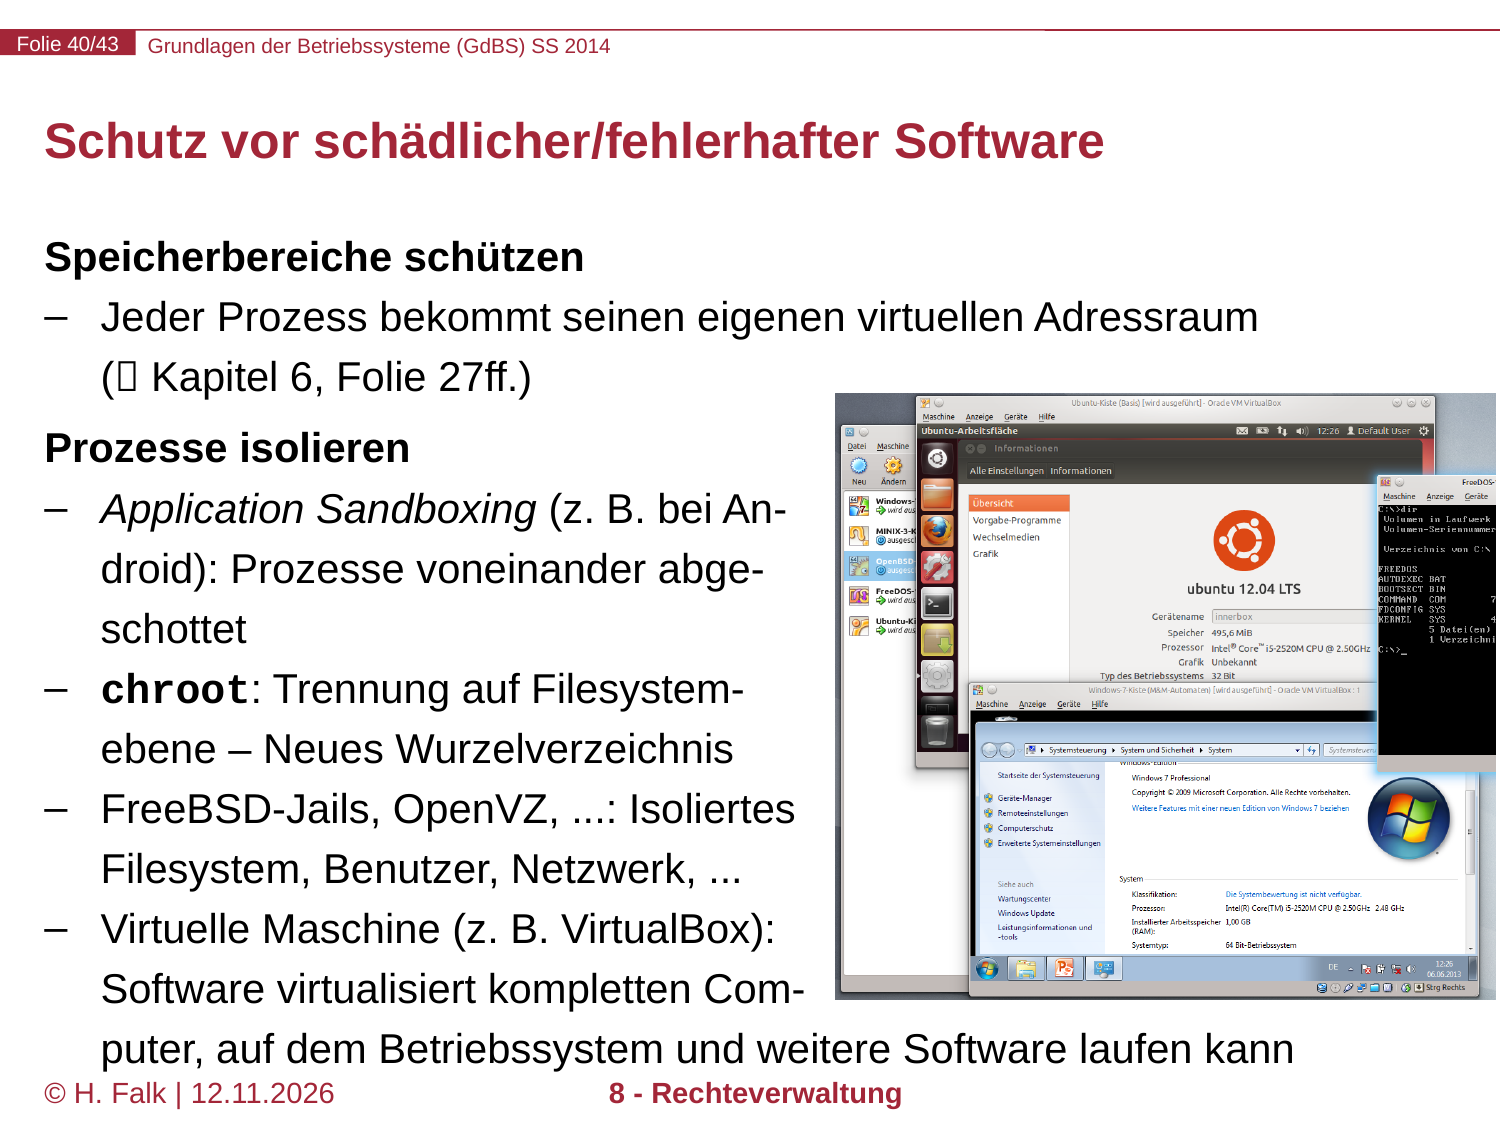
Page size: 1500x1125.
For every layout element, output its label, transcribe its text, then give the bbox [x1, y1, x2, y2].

picture [835, 392, 1497, 1000]
list Speicherbereiche schützen Jeder Prozess bekommt seinen eigenen virtuellen Adressraum ( Kapitel 6, Folie 27ff.) Prozesse isolieren Application Sandboxing (z. B. bei An- droid): Prozesse voneinander abge- schottet chroot: Trennung auf Filesystem- ebene – Neues Wurzelverzeichnis FreeBSD-Jails, OpenVZ, ...: Isoliertes Filesystem, Benutzer, Netzwerk, ... Virtuelle Maschine (z. B. VirtualBox): Software virtualisiert kompletten Com- puter, auf dem Betriebssystem und weitere Software laufen kann [29, 227, 1471, 1047]
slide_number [29, 1066, 301, 1125]
title Schutz vor schädlicher/fehlerhafter Software [29, 90, 1471, 198]
footer 8 - Rechteverwaltung [301, 1066, 1211, 1125]
